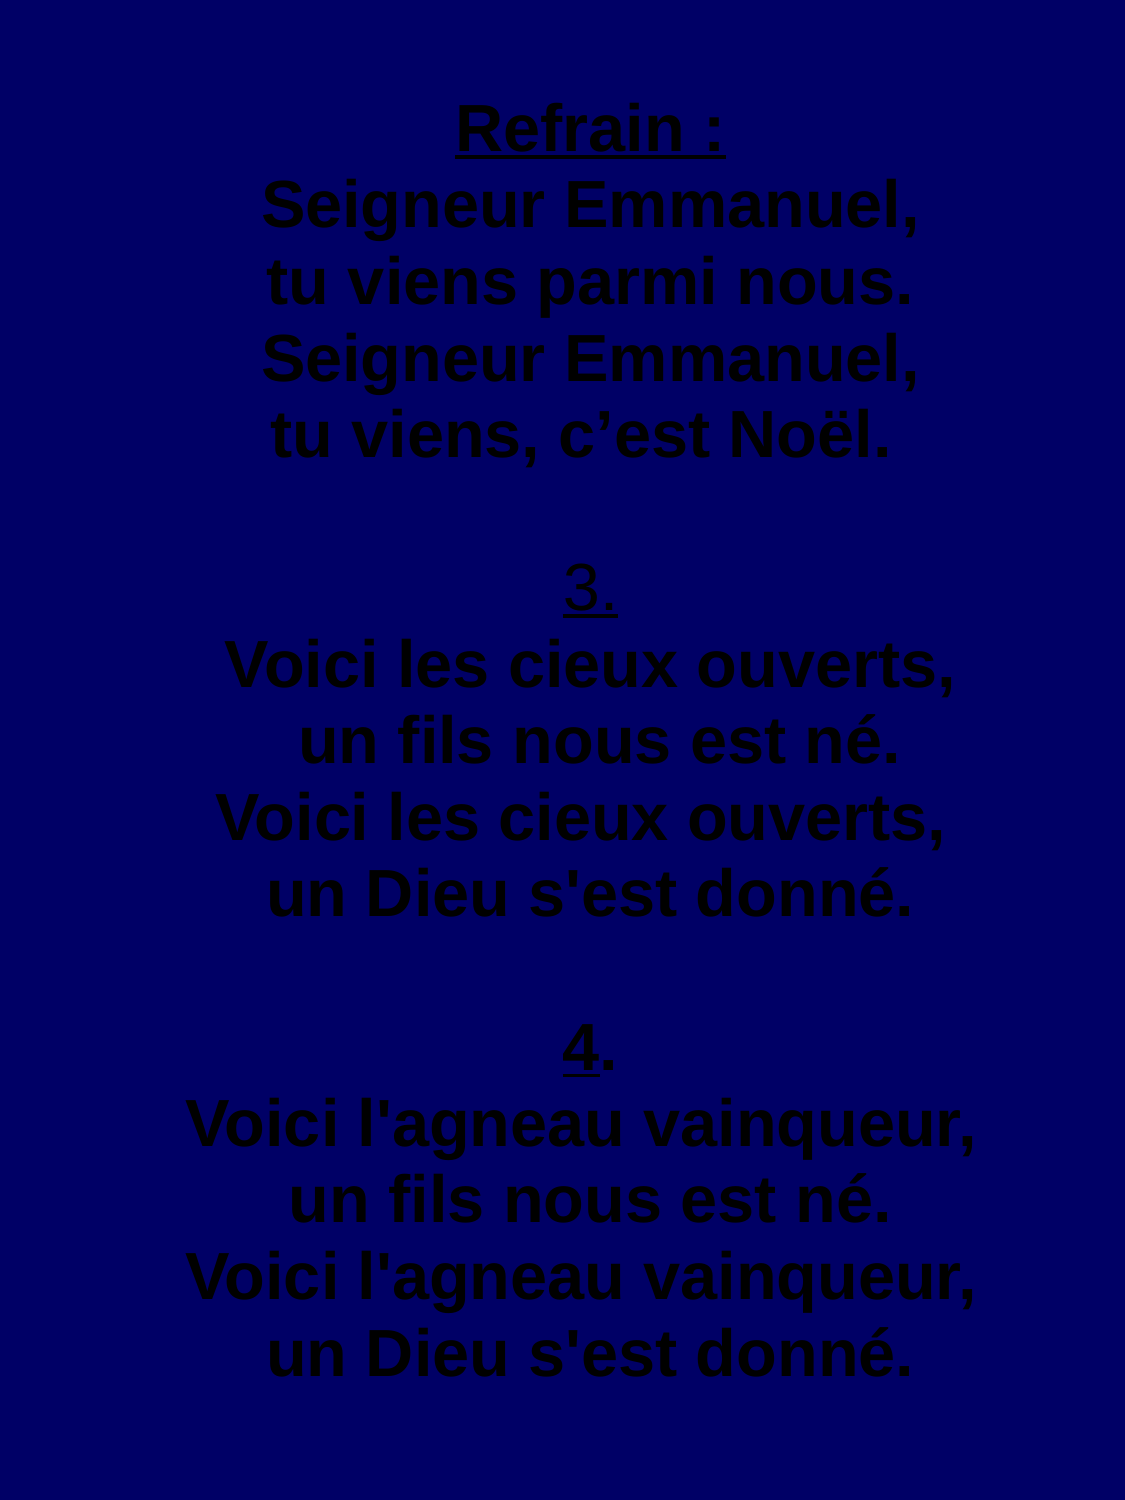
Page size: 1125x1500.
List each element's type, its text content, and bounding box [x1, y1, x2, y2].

list Refrain : Seigneur Emmanuel, tu viens parmi nous. Seigneur Emmanuel, tu viens, c’est Noël. 3. Voici les cieux ouverts, un fils nous est né. Voici les cieux ouverts, un Dieu s'est donné. 4. Voici l'agneau vainqueur, un fils nous est né. Voici l'agneau vainqueur, un Dieu s'est donné. [0, 0, 1125, 1500]
